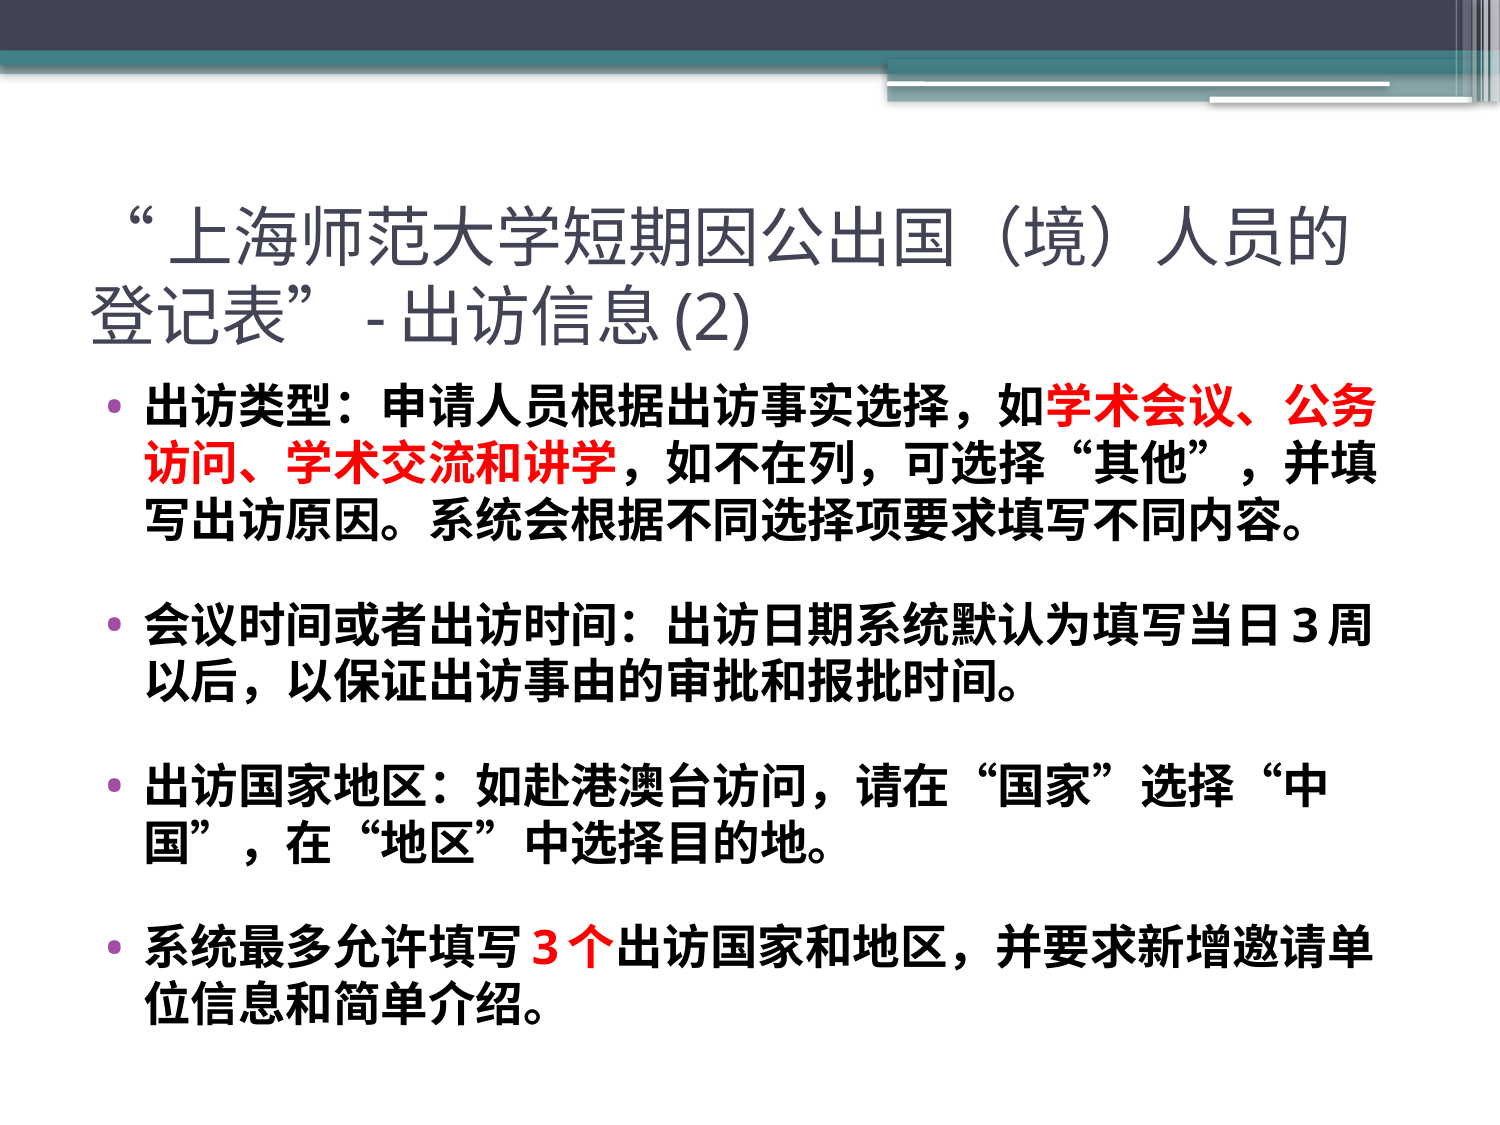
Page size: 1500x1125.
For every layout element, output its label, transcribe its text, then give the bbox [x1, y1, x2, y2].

list 出访类型：申请人员根据出访事实选择，如学术会议、公务访问、学术交流和讲学，如不在列，可选择“其他”，并填写出访原因。系统会根据不同选择项要求填写不同内容。 会议时间或者出访时间：出访日期系统默认为填写当日3周以后，以保证出访事由的审批和报批时间。 出访国家地区：如赴港澳台访问，请在“国家”选择“中国”，在“地区”中选择目的地。 系统最多允许填写3个出访国家和地区，并要求新增邀请单位信息和简单介绍。 [75, 368, 1425, 1079]
title “上海师范大学短期因公出国（境）人员的登记表”-出访信息(2) [75, 187, 1425, 363]
